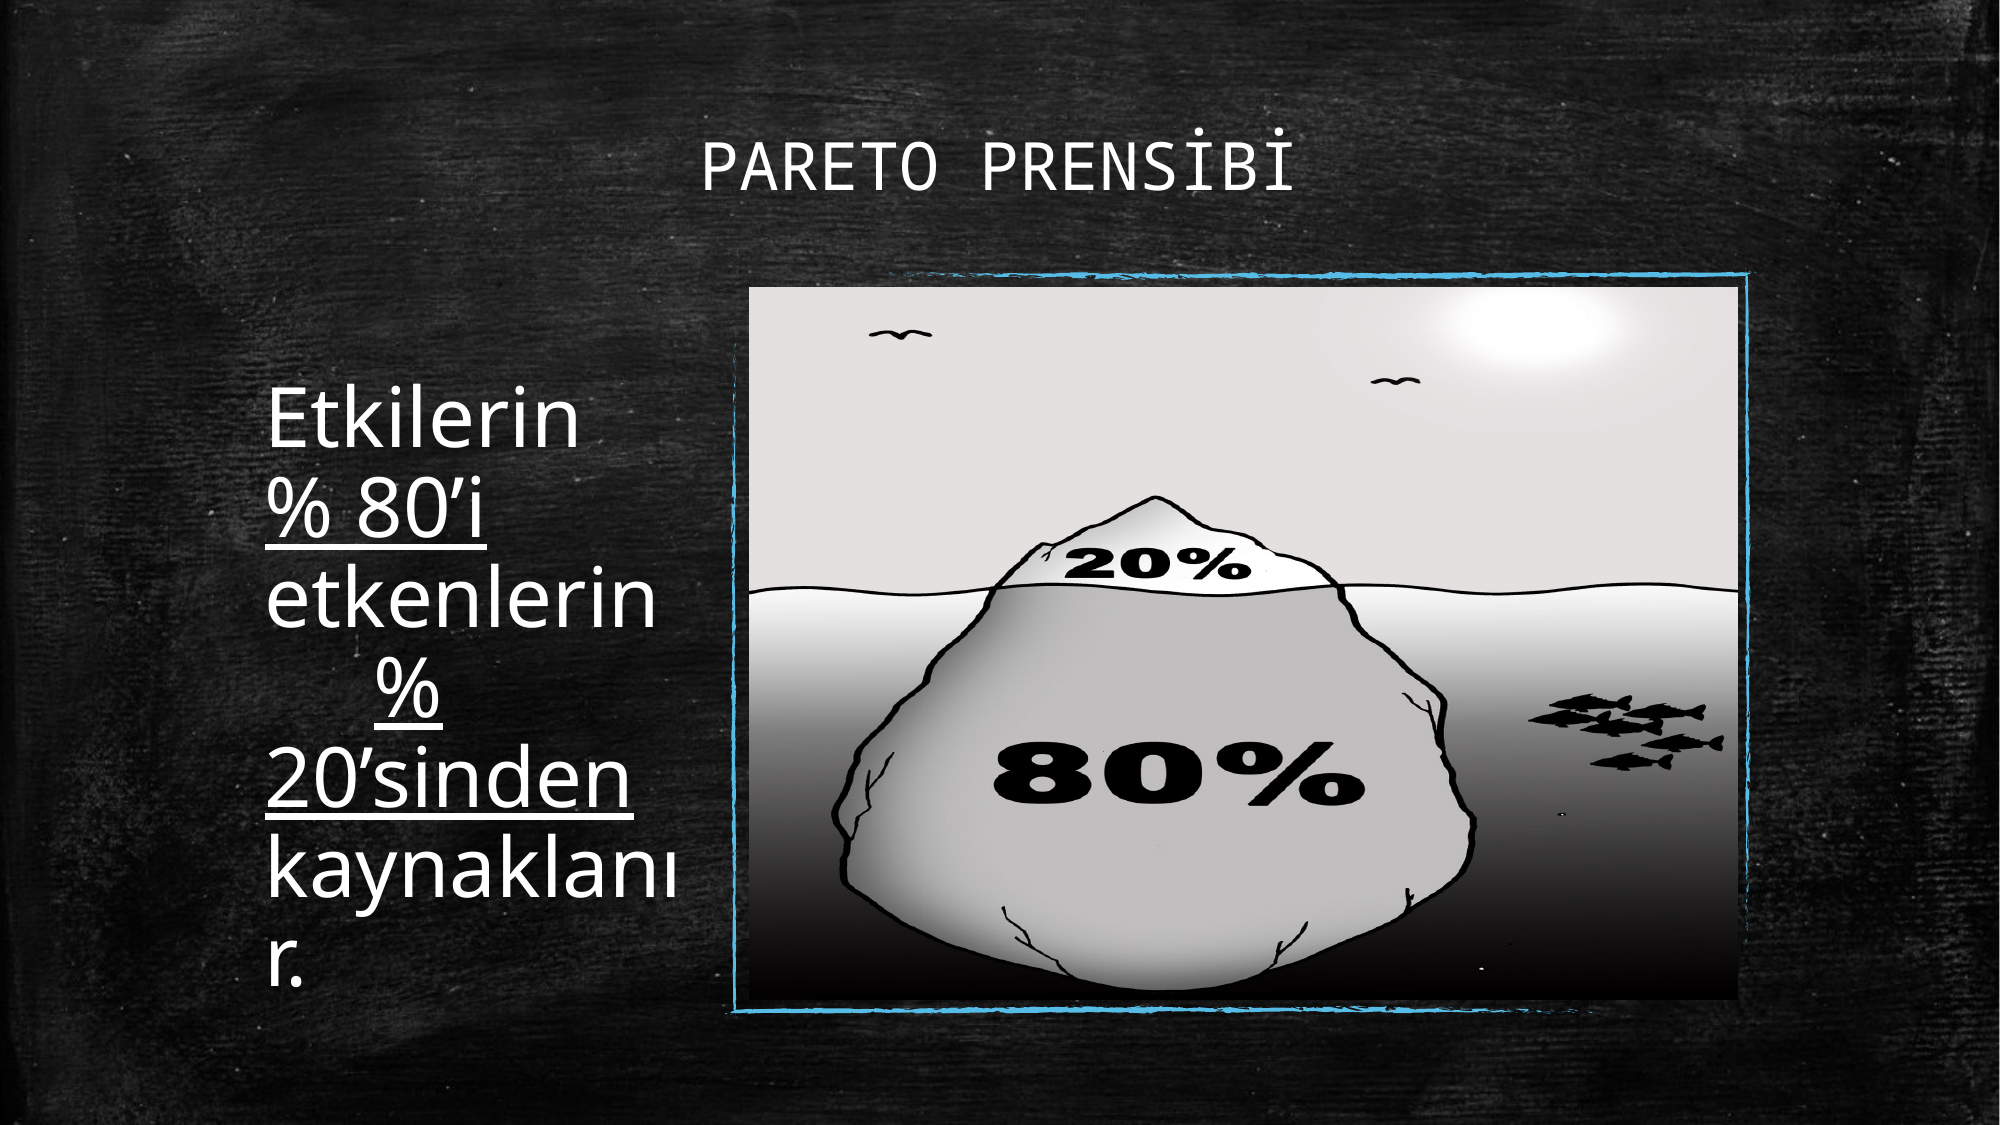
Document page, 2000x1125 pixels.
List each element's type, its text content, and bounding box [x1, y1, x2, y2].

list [749, 287, 1738, 1000]
title PARETO PRENSİBİ [249, 45, 1750, 213]
list Etkilerin % 80’i etkenlerin % 20’sinden kaynaklanır. [249, 562, 700, 1013]
